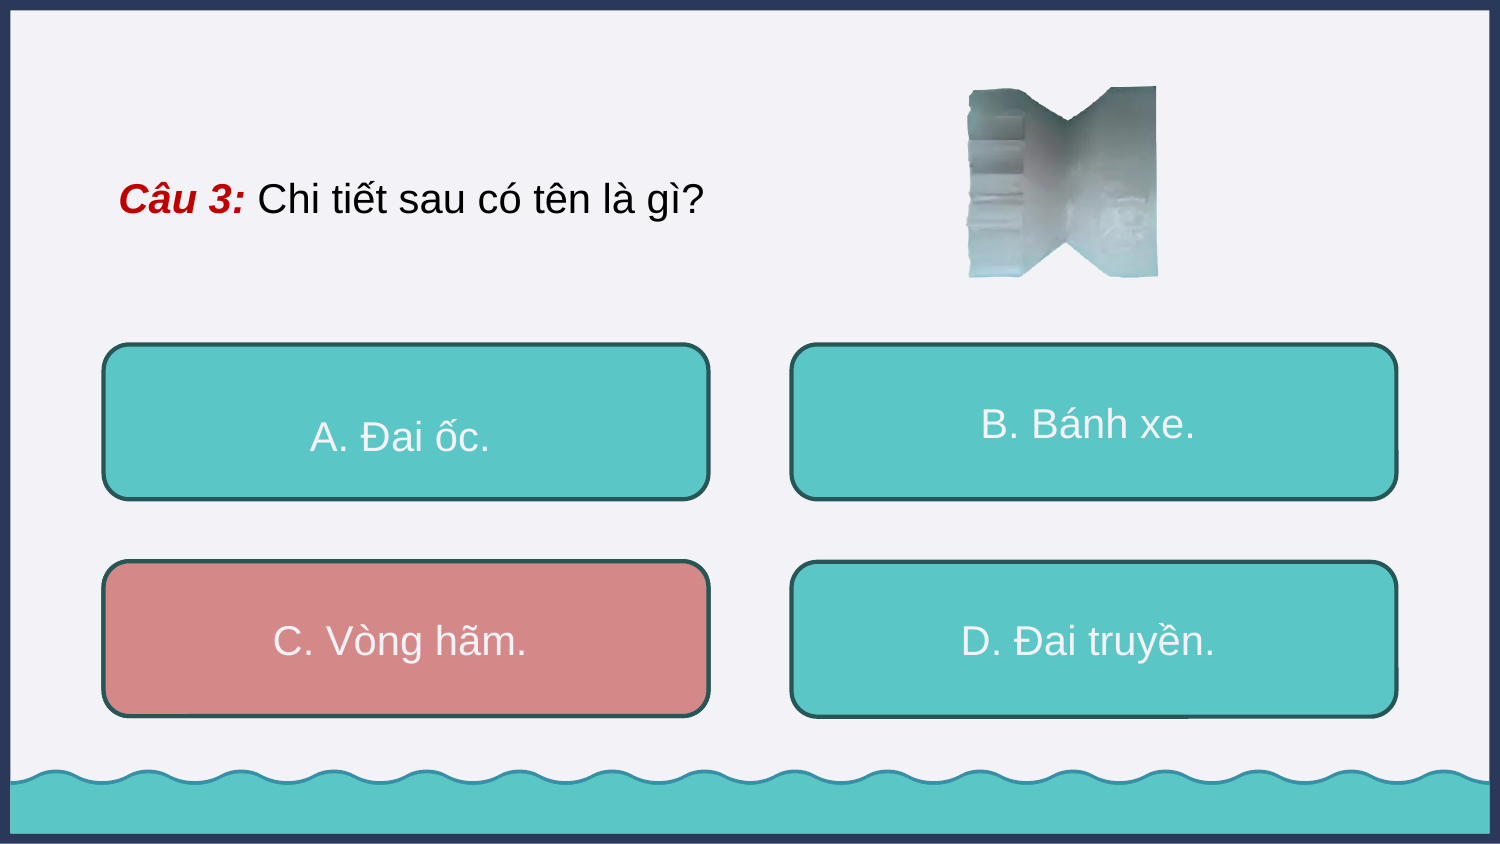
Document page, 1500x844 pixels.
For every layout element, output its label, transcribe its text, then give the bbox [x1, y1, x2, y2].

text_box B. Bánh xe. [789, 342, 1399, 502]
text_box D. Đai truyền. [789, 559, 1399, 719]
text_box C. Vòng hãm. [101, 559, 711, 719]
picture [913, 47, 1184, 314]
text_box A. Đai ốc. [101, 342, 711, 502]
text_box Câu 3: Chi tiết sau có tên là gì? [103, 139, 792, 229]
